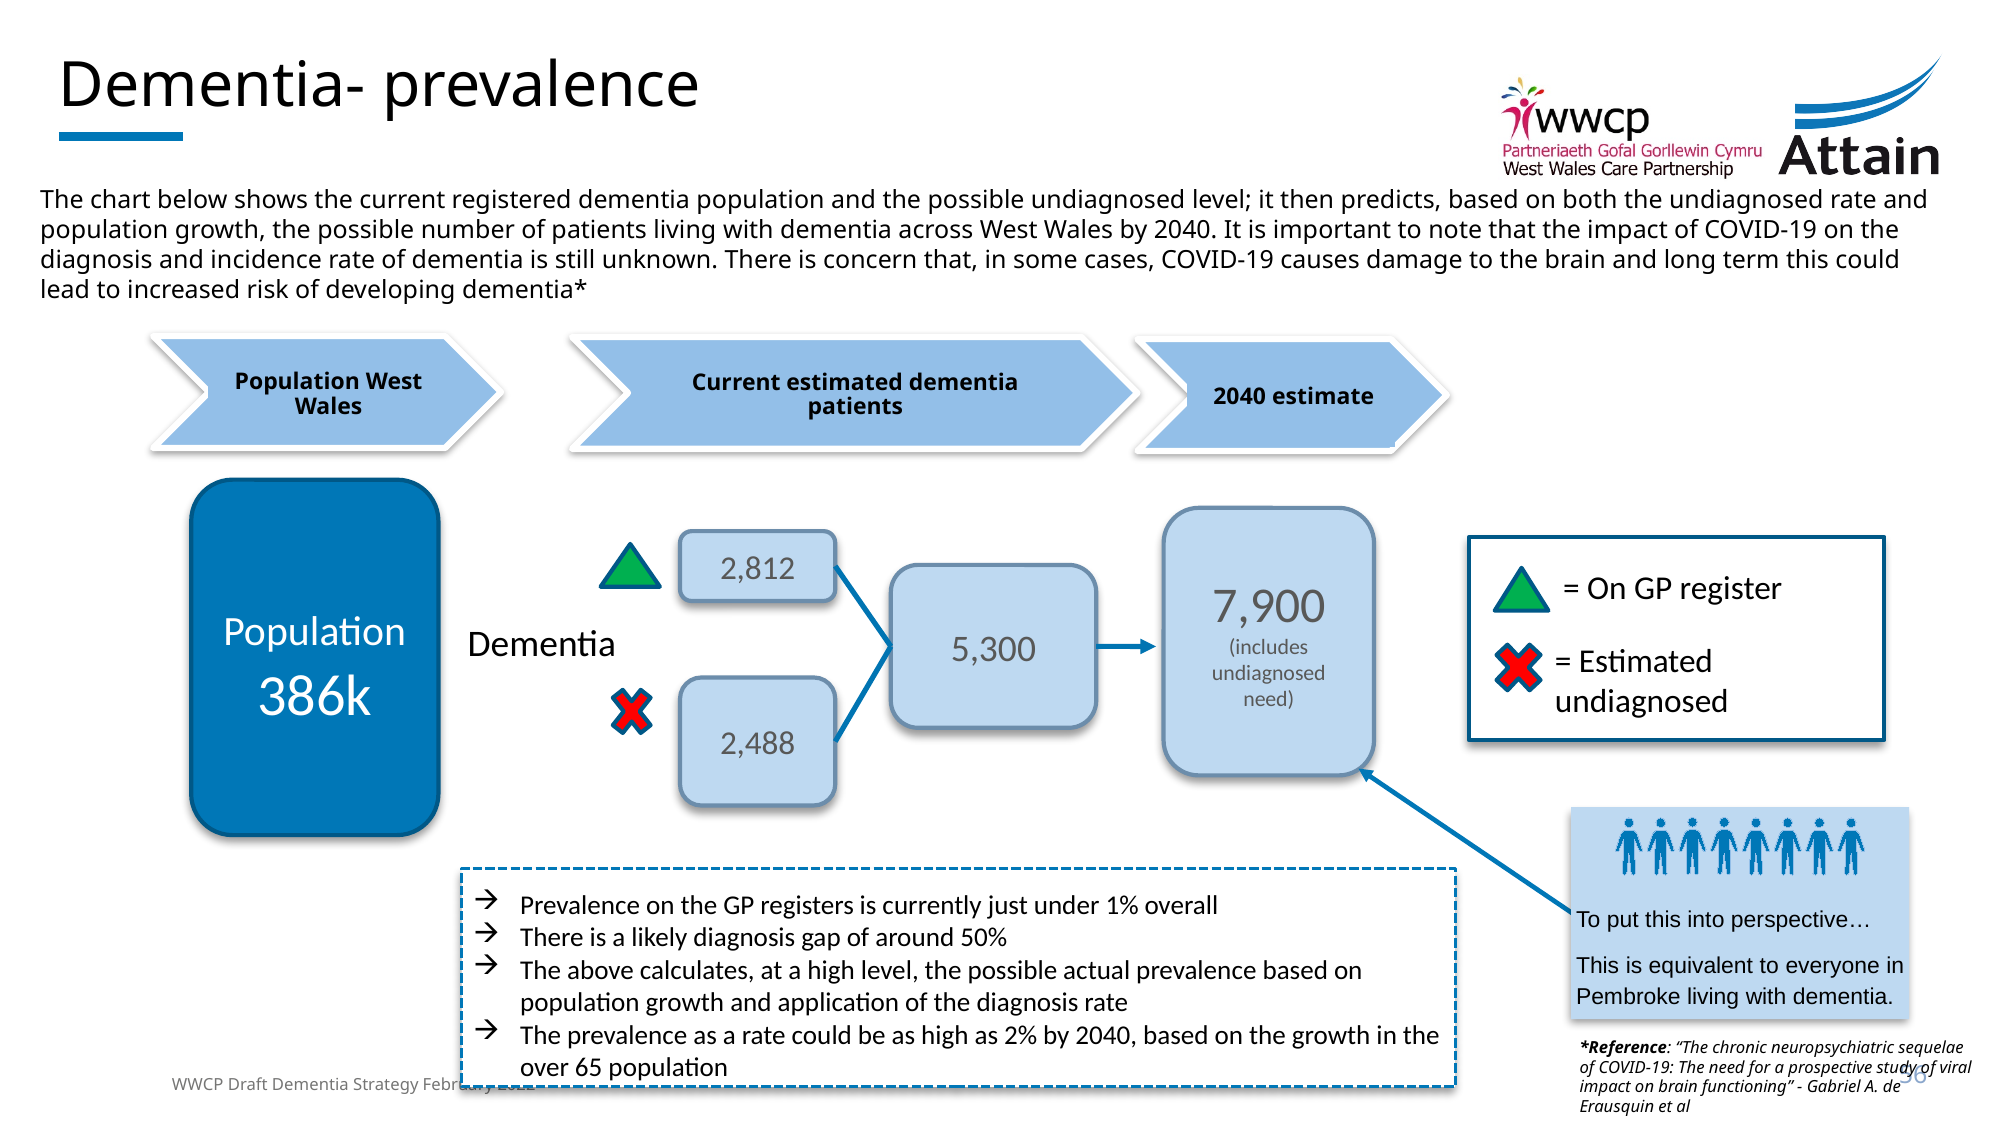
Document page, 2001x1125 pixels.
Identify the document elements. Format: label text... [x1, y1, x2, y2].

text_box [1614, 816, 1866, 876]
text_box 2,812 [677, 529, 838, 604]
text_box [1137, 338, 1448, 452]
text_box The chart below shows the current registered dementia population and the possible undiagnosed level; it then predicts, based on both the undiagnosed rate and population growth, the possible number of patients living with dementia across West Wales by 2040. It is important to note that the impact of COVID-19 on the diagnosis and incidence rate of dementia is still unknown. There is concern that, in some cases, COVID-19 causes damage to the brain and long term this could lead to increased risk of developing dementia* [40, 183, 1935, 304]
text_box = On GP register [1548, 558, 1822, 631]
text_box *Reference: “The chronic neuropsychiatric sequelae of COVID-19: The need for a prospective study of viral impact on brain functioning” - Gabriel A. de Erausquin et al [1564, 1029, 1991, 1124]
text_box Dementia [453, 611, 659, 672]
text_box [1580, 807, 1910, 894]
text_box [1467, 535, 1886, 742]
text_box Prevalence on the GP registers is currently just under 1% overall There is a likely diagnosis gap of around 50% The above calculates, at a high level, the possible actual prevalence based on population growth and application of the diagnosis rate The prevalence as a rate could be as high as 2% by 2040, based on the growth in the over 65 population [458, 879, 1459, 1090]
text_box [1492, 565, 1548, 613]
text_box 5,300 [896, 562, 1099, 730]
picture [1778, 52, 1943, 175]
text_box = Estimated undiagnosed [1540, 631, 1865, 727]
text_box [152, 335, 502, 449]
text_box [1358, 768, 1576, 916]
text_box Population 386k [189, 477, 441, 838]
text_box 7,900 (includes undiagnosed need) [1161, 505, 1377, 778]
picture [1498, 74, 1765, 183]
text_box [610, 687, 653, 736]
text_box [834, 565, 892, 645]
text_box [598, 541, 662, 589]
slide_number 56 [1492, 1045, 1943, 1105]
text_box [571, 336, 1138, 450]
text_box [460, 867, 1353, 879]
title Dementia- prevalence [58, 54, 1703, 121]
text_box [834, 646, 892, 742]
text_box 2,488 [677, 675, 838, 808]
text_box To put this into perspective… This is equivalent to everyone in Pembroke living with dementia. [1561, 894, 1937, 1016]
text_box [1494, 642, 1540, 693]
text_box [1571, 1016, 1910, 1020]
